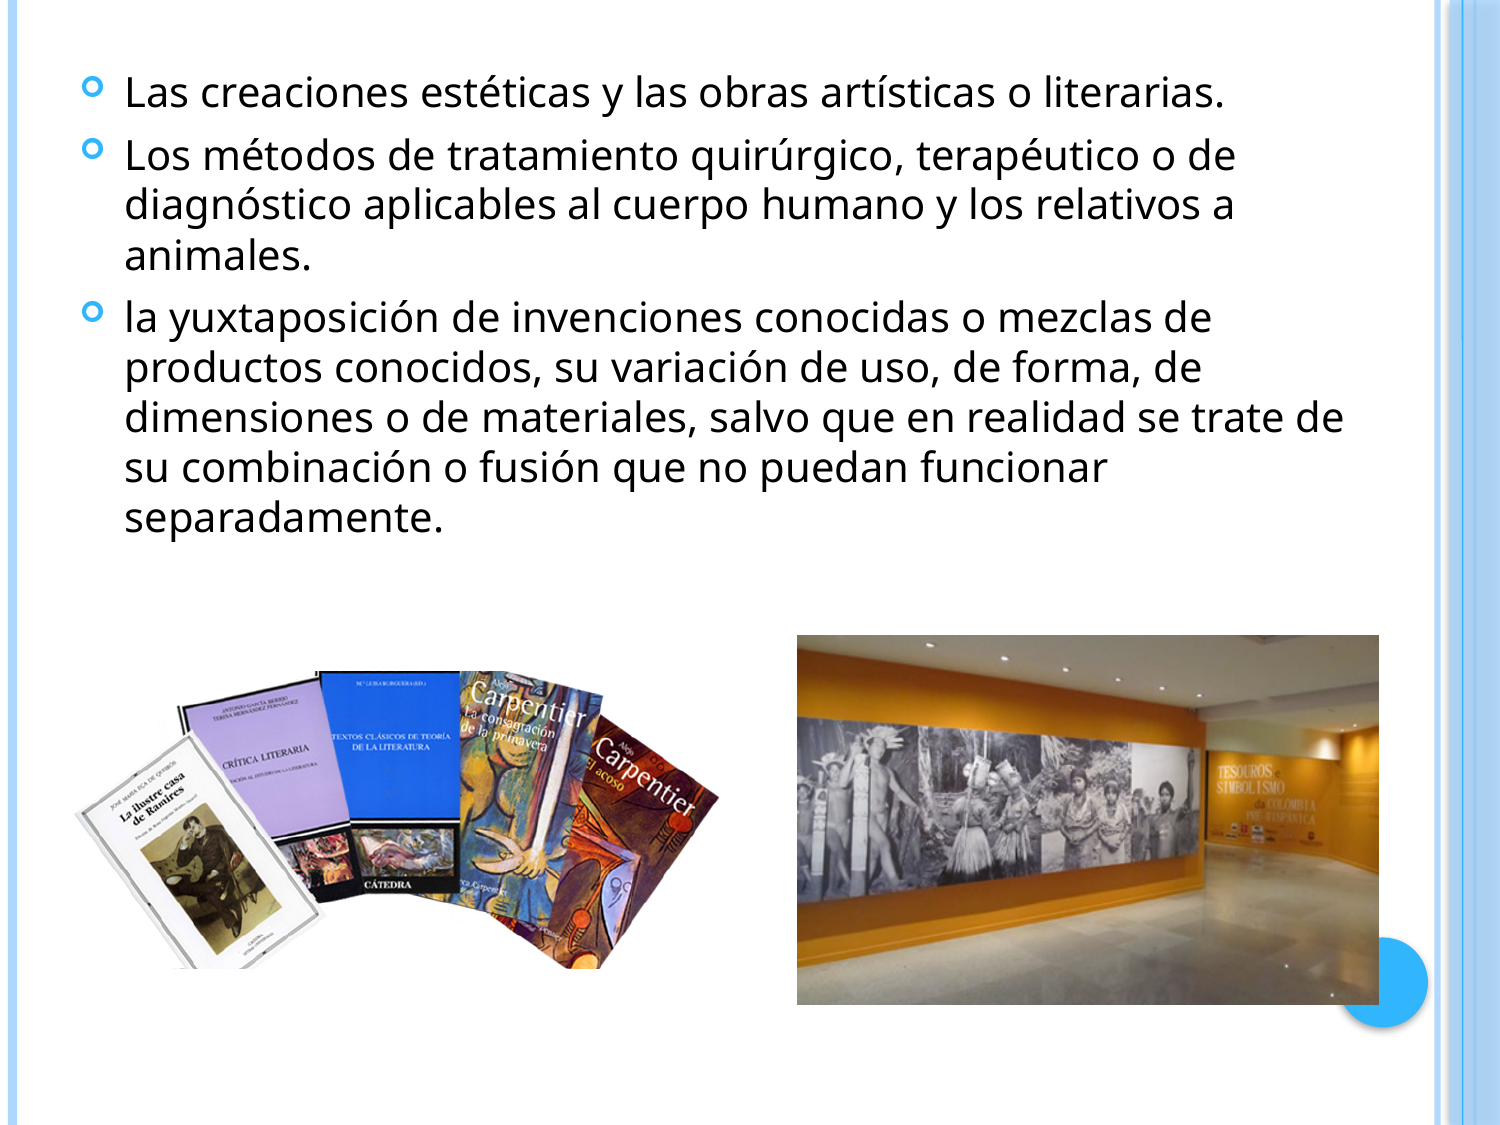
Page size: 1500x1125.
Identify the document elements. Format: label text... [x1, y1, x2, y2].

picture [67, 670, 726, 969]
list Las creaciones estéticas y las obras artísticas o literarias. Los métodos de tratamiento quirúrgico, terapéutico o de diagnóstico aplicables al cuerpo humano y los relativos a animales. la yuxtaposición de invenciones conocidas o mezclas de productos conocidos, su variación de uso, de forma, de dimensiones o de materiales, salvo que en realidad se trate de su combinación o fusión que no puedan funcionar separadamente. [64, 58, 1412, 638]
picture [796, 634, 1380, 1006]
